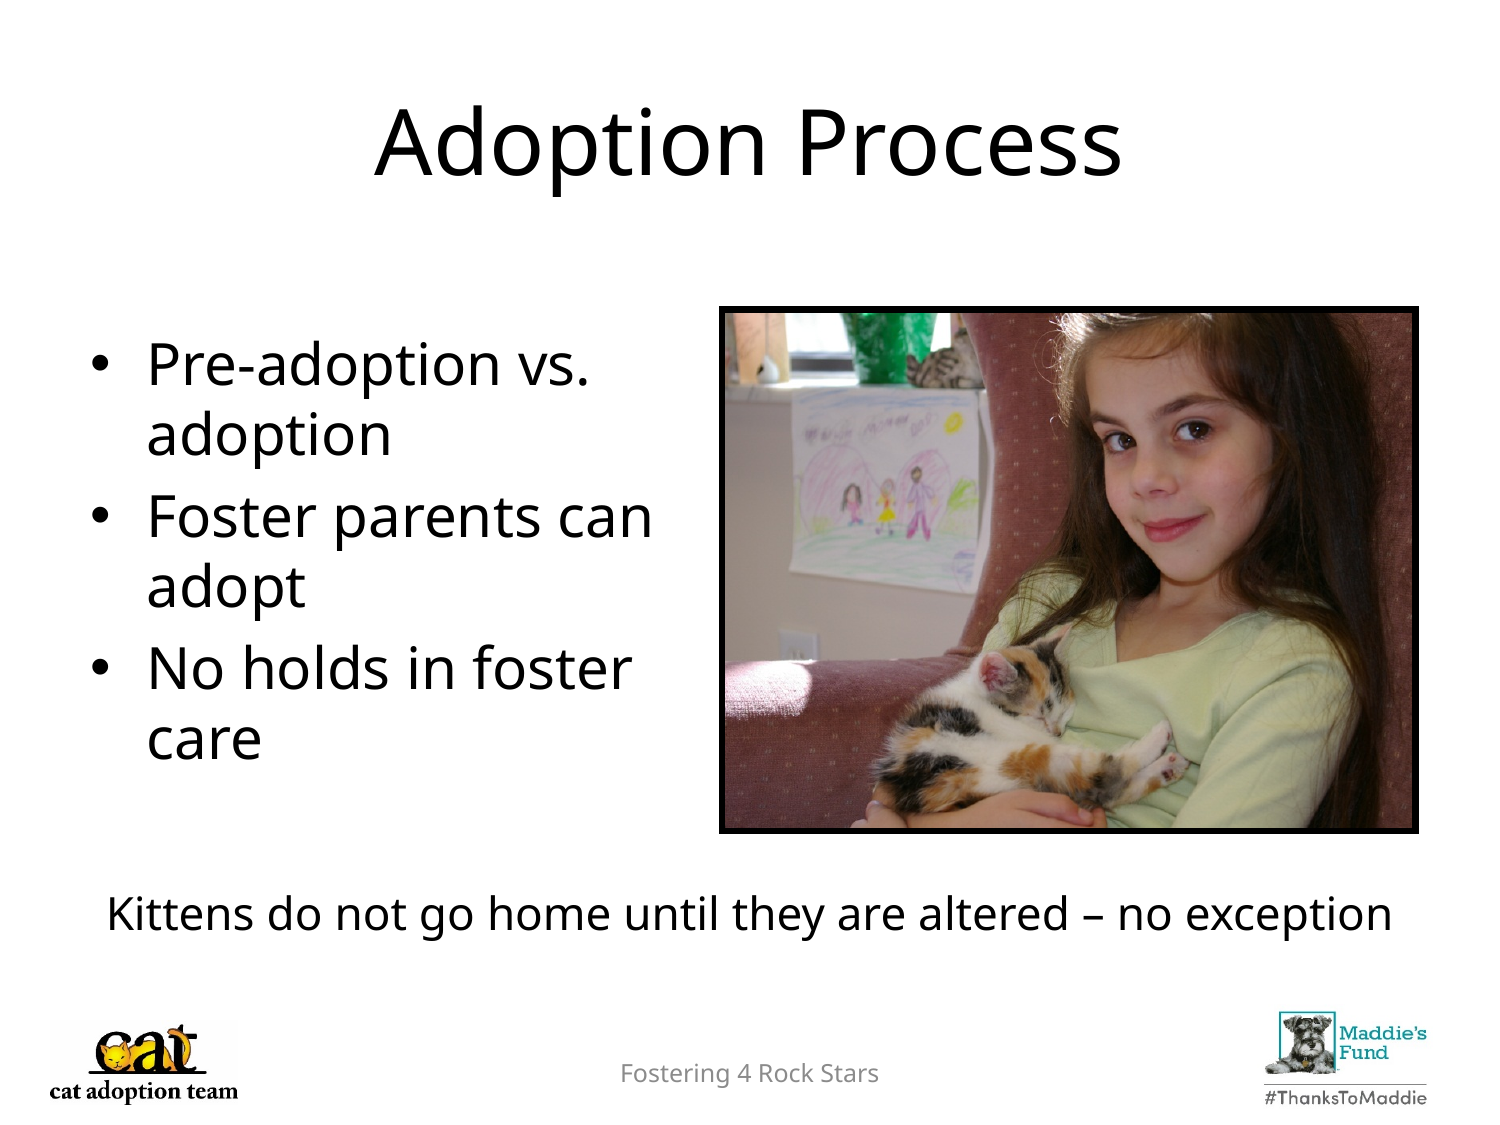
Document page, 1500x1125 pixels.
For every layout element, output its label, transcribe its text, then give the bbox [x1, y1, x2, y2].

title Adoption Process [75, 45, 1425, 233]
text_box Kittens do not go home until they are altered – no exception [24, 877, 1475, 993]
footer Fostering 4 Rock Stars [512, 1042, 988, 1103]
picture [1257, 1004, 1433, 1112]
list Pre-adoption vs. adoption Foster parents can adopt No holds in foster care [75, 320, 719, 821]
picture [49, 1019, 238, 1105]
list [724, 312, 1413, 829]
